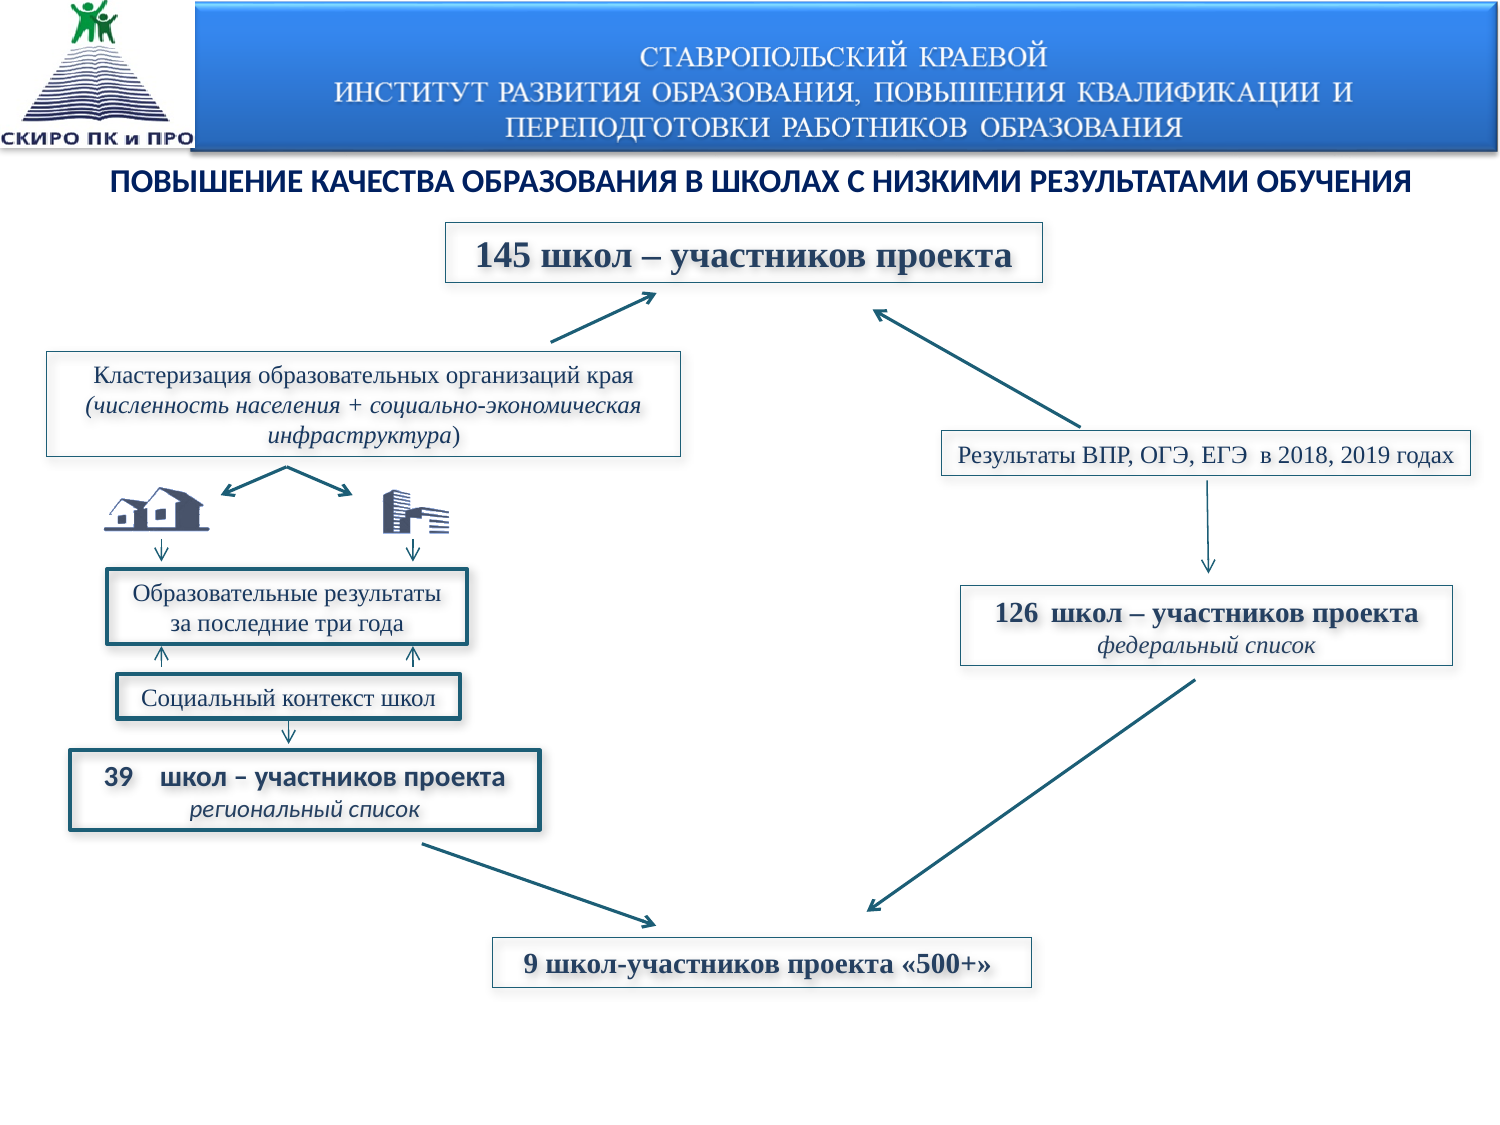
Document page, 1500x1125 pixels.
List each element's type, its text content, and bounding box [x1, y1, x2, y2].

text_box Социальный контекст школ [115, 672, 462, 721]
text_box Результаты ВПР, ОГЭ, ЕГЭ в 2018, 2019 годах [941, 430, 1471, 476]
text_box 145 школ – участников проекта [445, 222, 1043, 283]
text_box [220, 466, 285, 496]
text_box 9 школ-участников проекта «500+» [492, 937, 1032, 988]
text_box Образовательные результаты за последние три года [105, 567, 469, 646]
picture [101, 479, 222, 550]
text_box школ – участников проекта региональный список [68, 748, 542, 832]
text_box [421, 843, 657, 927]
text_box Кластеризация образовательных организаций края (численность населения + социально-экономическая инфраструктура) [46, 351, 681, 457]
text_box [550, 292, 657, 343]
text_box школ – участников проекта федеральный список [960, 585, 1453, 666]
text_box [866, 679, 1196, 913]
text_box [872, 309, 1081, 428]
picture [0, 0, 1500, 180]
picture [372, 484, 453, 546]
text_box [286, 466, 353, 496]
text_box ПОВЫШЕНИЕ КАЧЕСТВА ОБРАЗОВАНИЯ В ШКОЛАХ С НИЗКИМИ РЕЗУЛЬТАТАМИ ОБУЧЕНИЯ [76, 157, 1448, 206]
